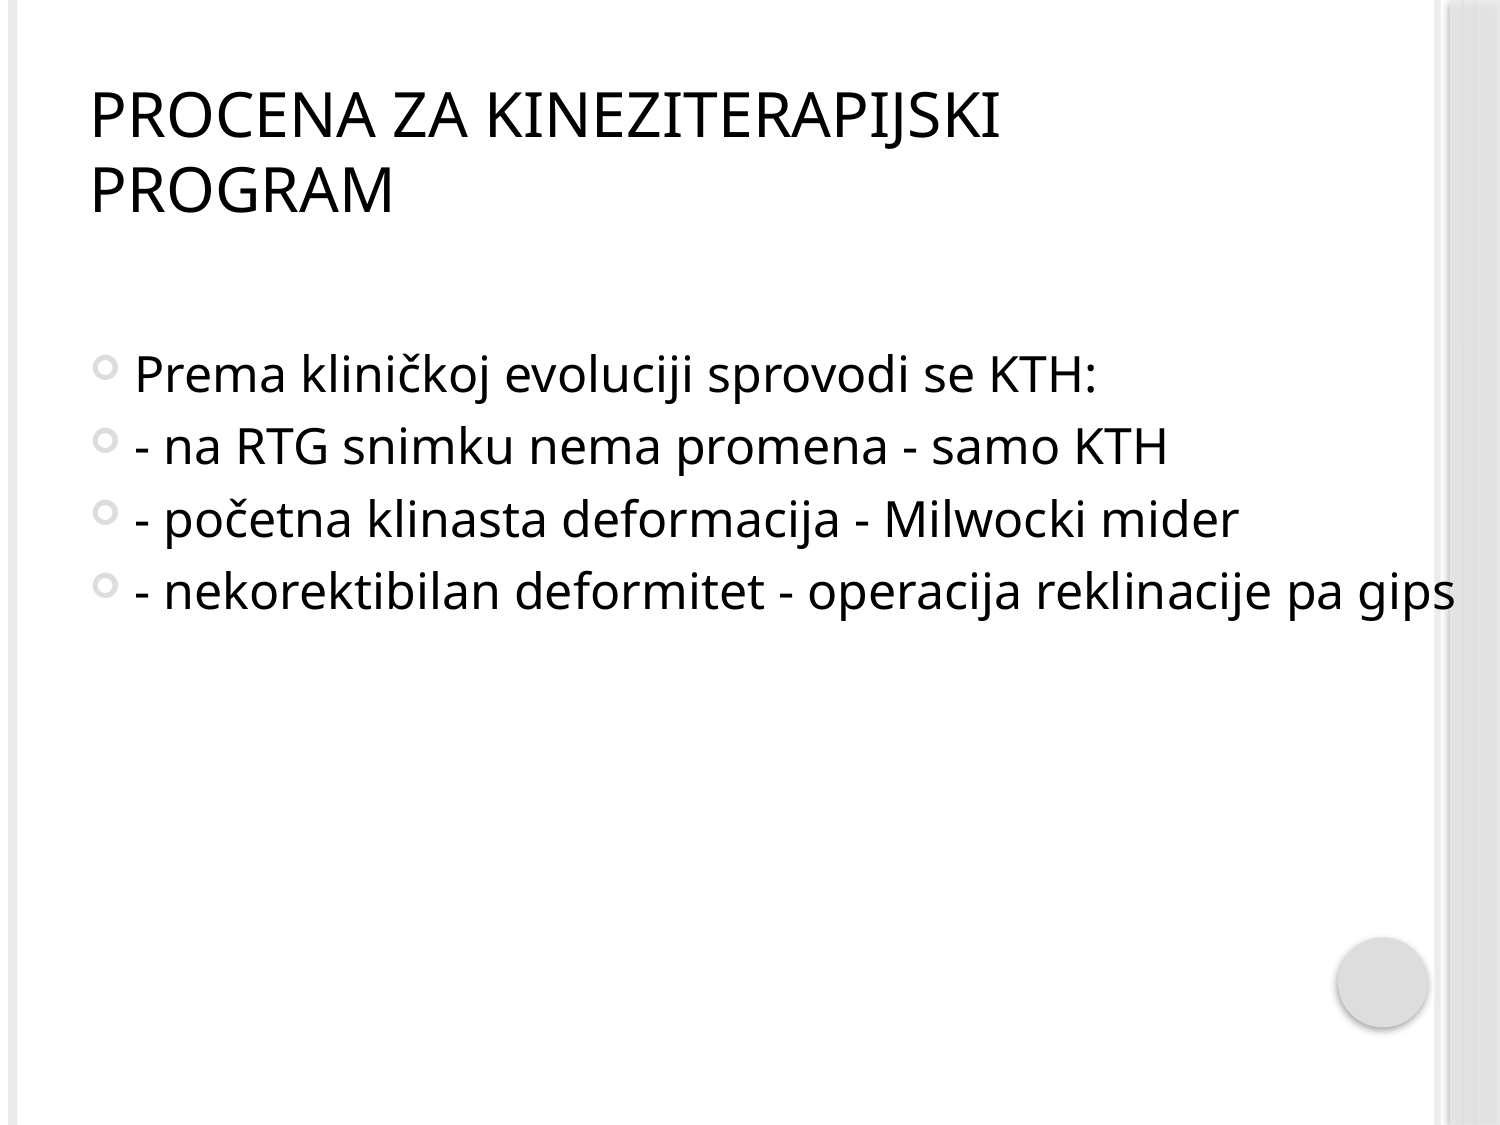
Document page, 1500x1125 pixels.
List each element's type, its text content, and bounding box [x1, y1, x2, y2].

list Prema kliničkoj evoluciji sprovodi se KTH: - na RTG snimku nema promena - samo KTH - početna klinasta deformacija - Milwocki mider - nekorektibilan deformitet - operacija reklinacije pa gips [75, 262, 1475, 1062]
title Procena za kineziterapijski program [75, 45, 1300, 233]
